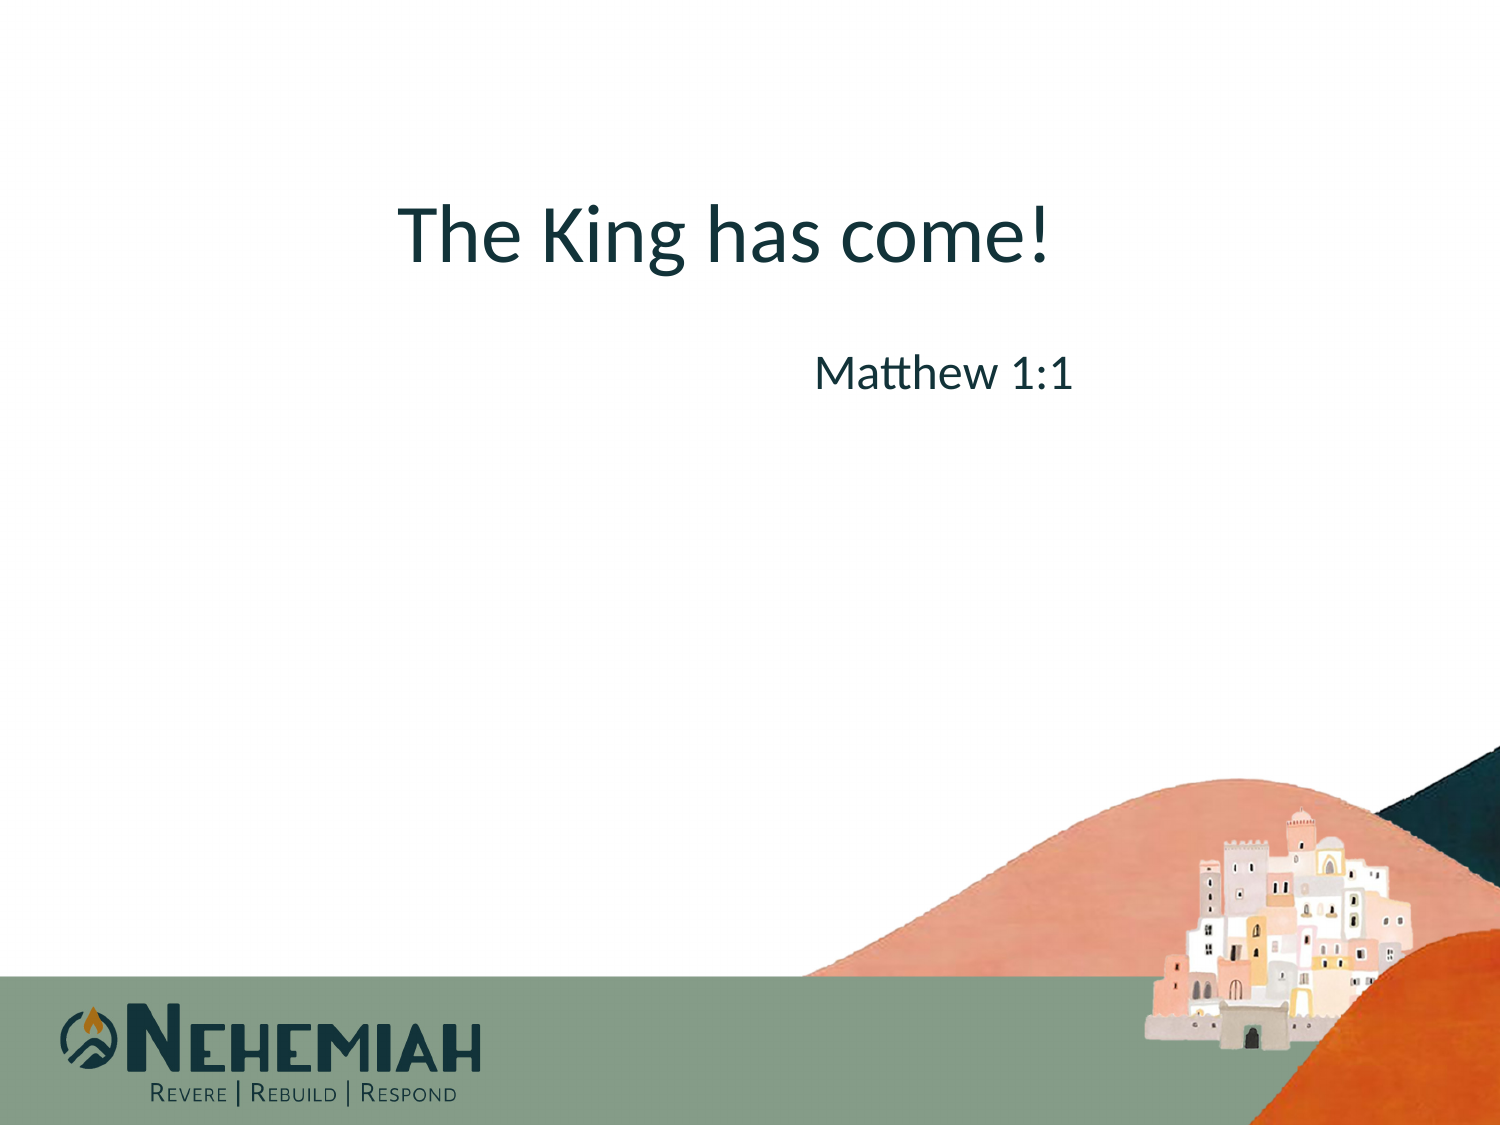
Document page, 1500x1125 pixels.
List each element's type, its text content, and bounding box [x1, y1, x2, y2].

picture [0, 0, 1500, 1125]
text_box The King has come! Matthew 1:1 [382, 171, 1089, 407]
